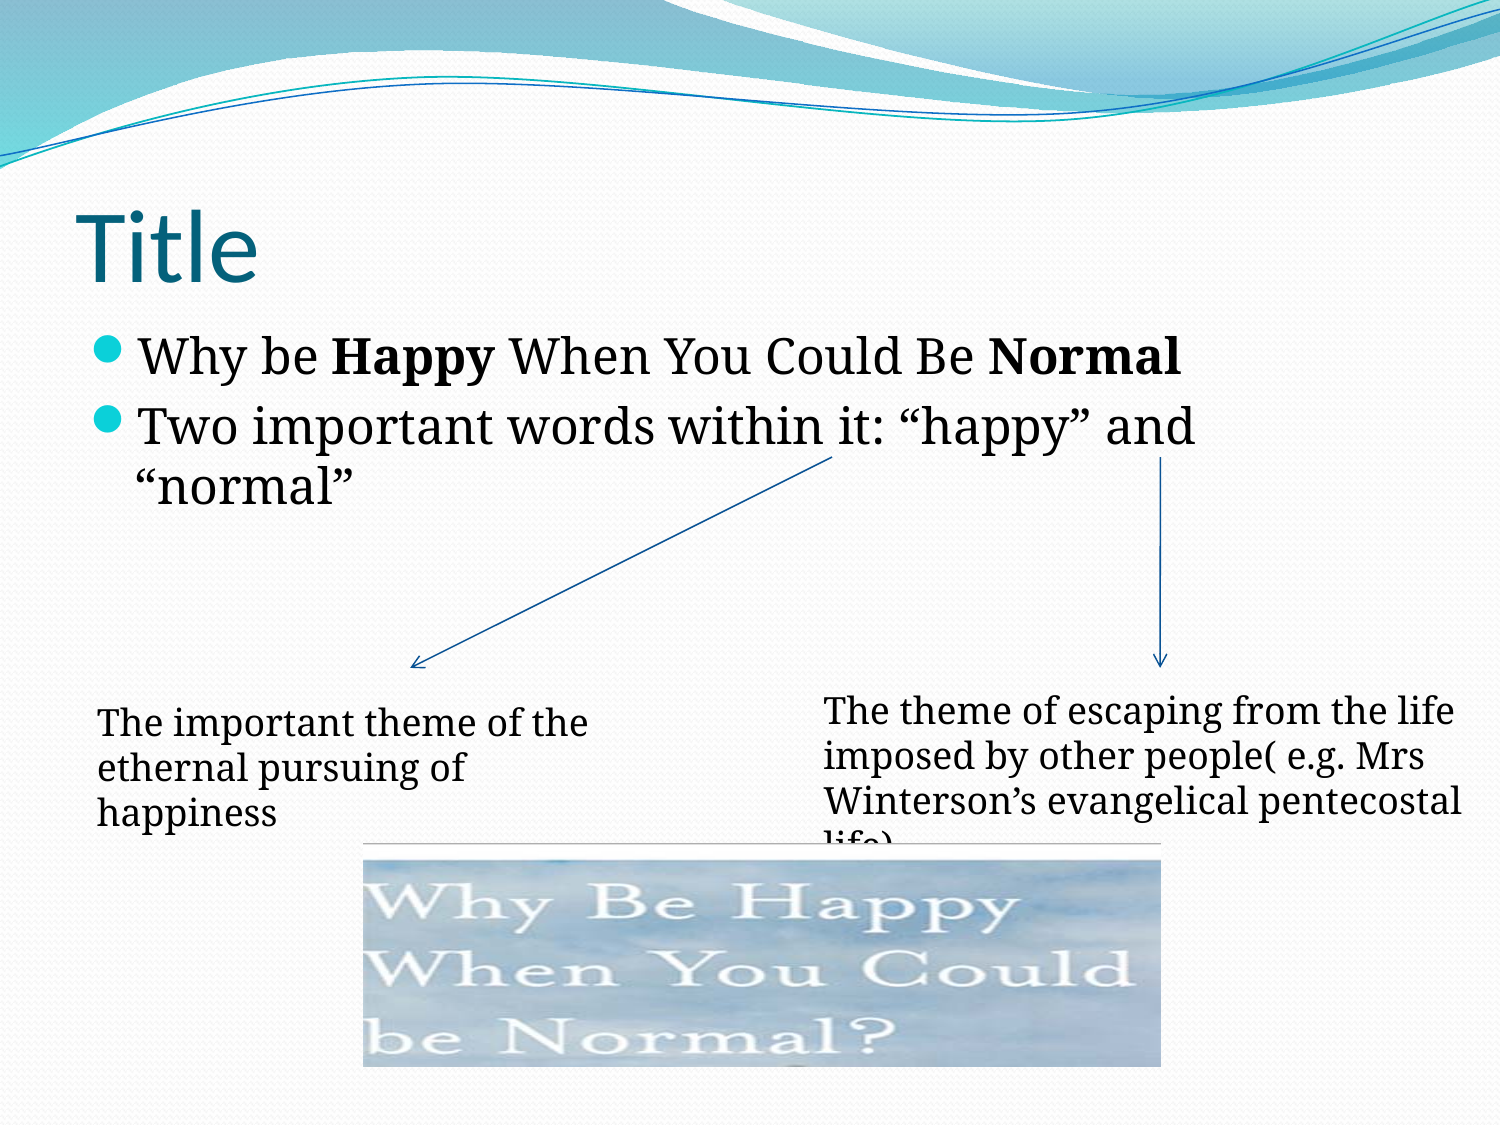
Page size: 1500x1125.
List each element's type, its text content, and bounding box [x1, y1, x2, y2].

text_box The theme of escaping from the life imposed by other people( e.g. Mrs Winterson’s evangelical pentecostal life) [808, 679, 1500, 875]
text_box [409, 456, 833, 669]
title Title [75, 115, 1425, 303]
list Why be Happy When You Could Be Normal Two important words within it: “happy” and “normal” [75, 317, 1425, 1038]
text_box The important theme of the ethernal pursuing of happiness [82, 691, 645, 842]
picture [362, 843, 1161, 1067]
